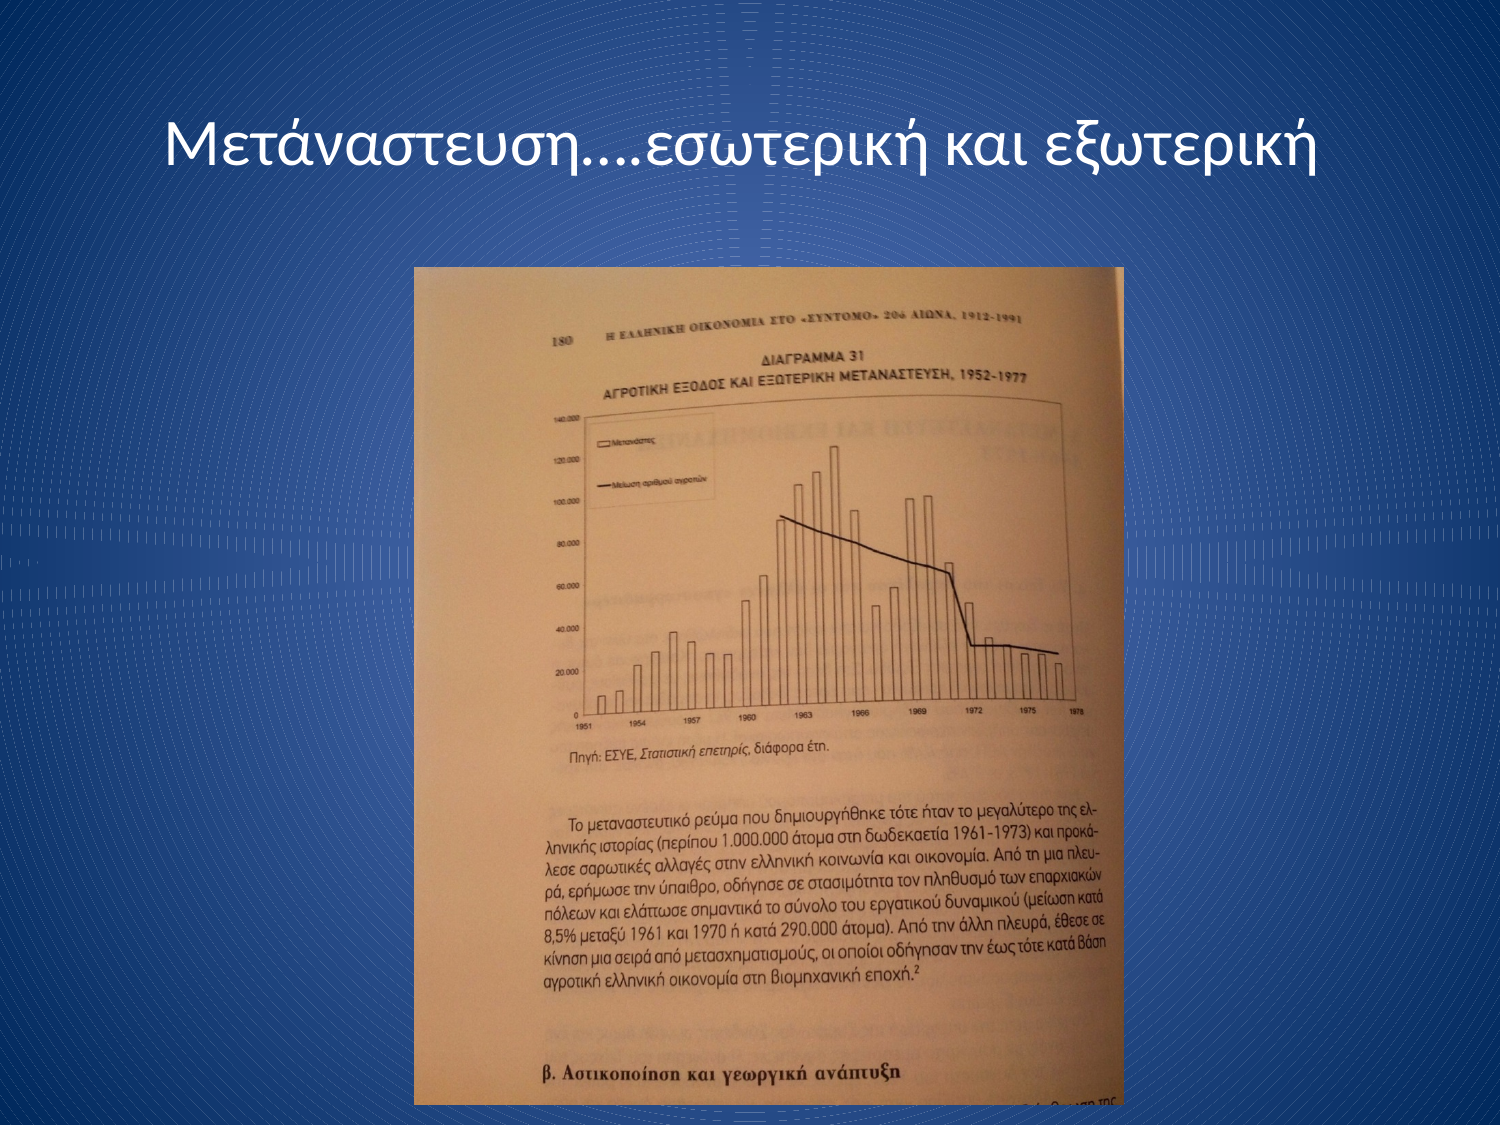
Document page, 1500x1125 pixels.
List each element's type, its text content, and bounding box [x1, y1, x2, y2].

picture [414, 266, 1124, 1105]
title Μετάναστευση….εσωτερική και εξωτερική [75, 45, 1425, 233]
